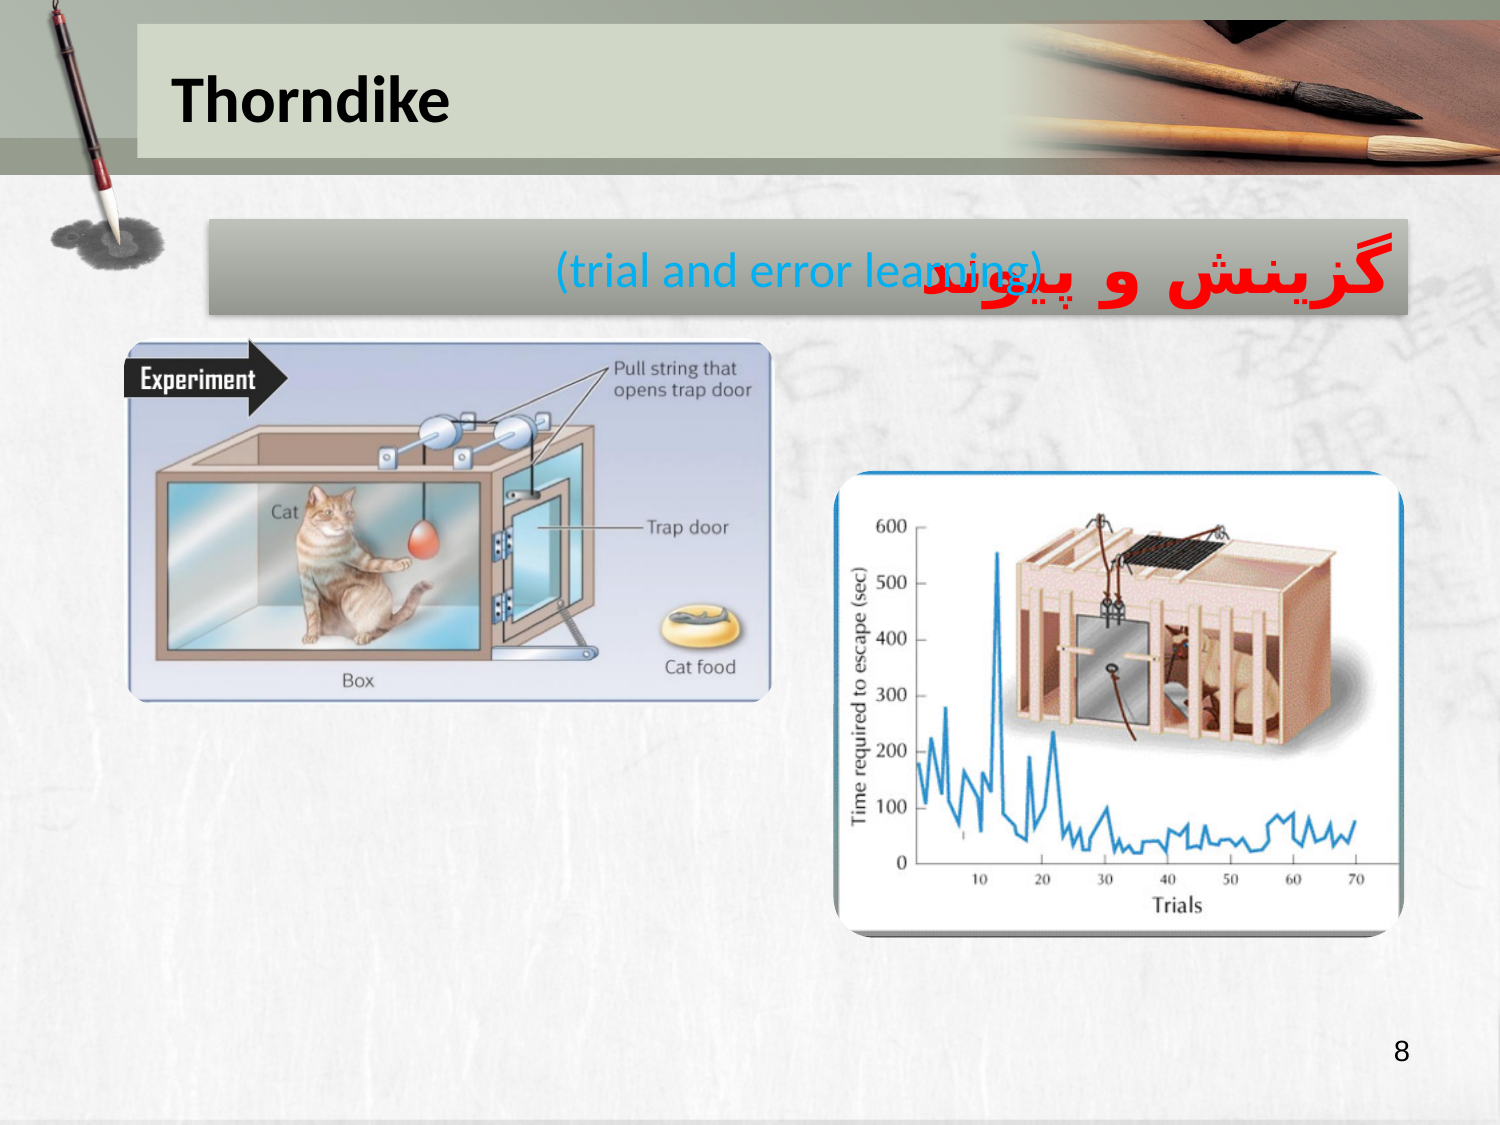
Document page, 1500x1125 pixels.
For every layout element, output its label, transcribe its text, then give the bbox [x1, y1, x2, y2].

text_box گزینش و پیوند [209, 219, 1408, 315]
text_box (trial and error learning) [539, 229, 1060, 305]
picture [0, 0, 1500, 1125]
slide_number 8 [1074, 1024, 1426, 1103]
title Thorndike [156, 39, 1432, 153]
